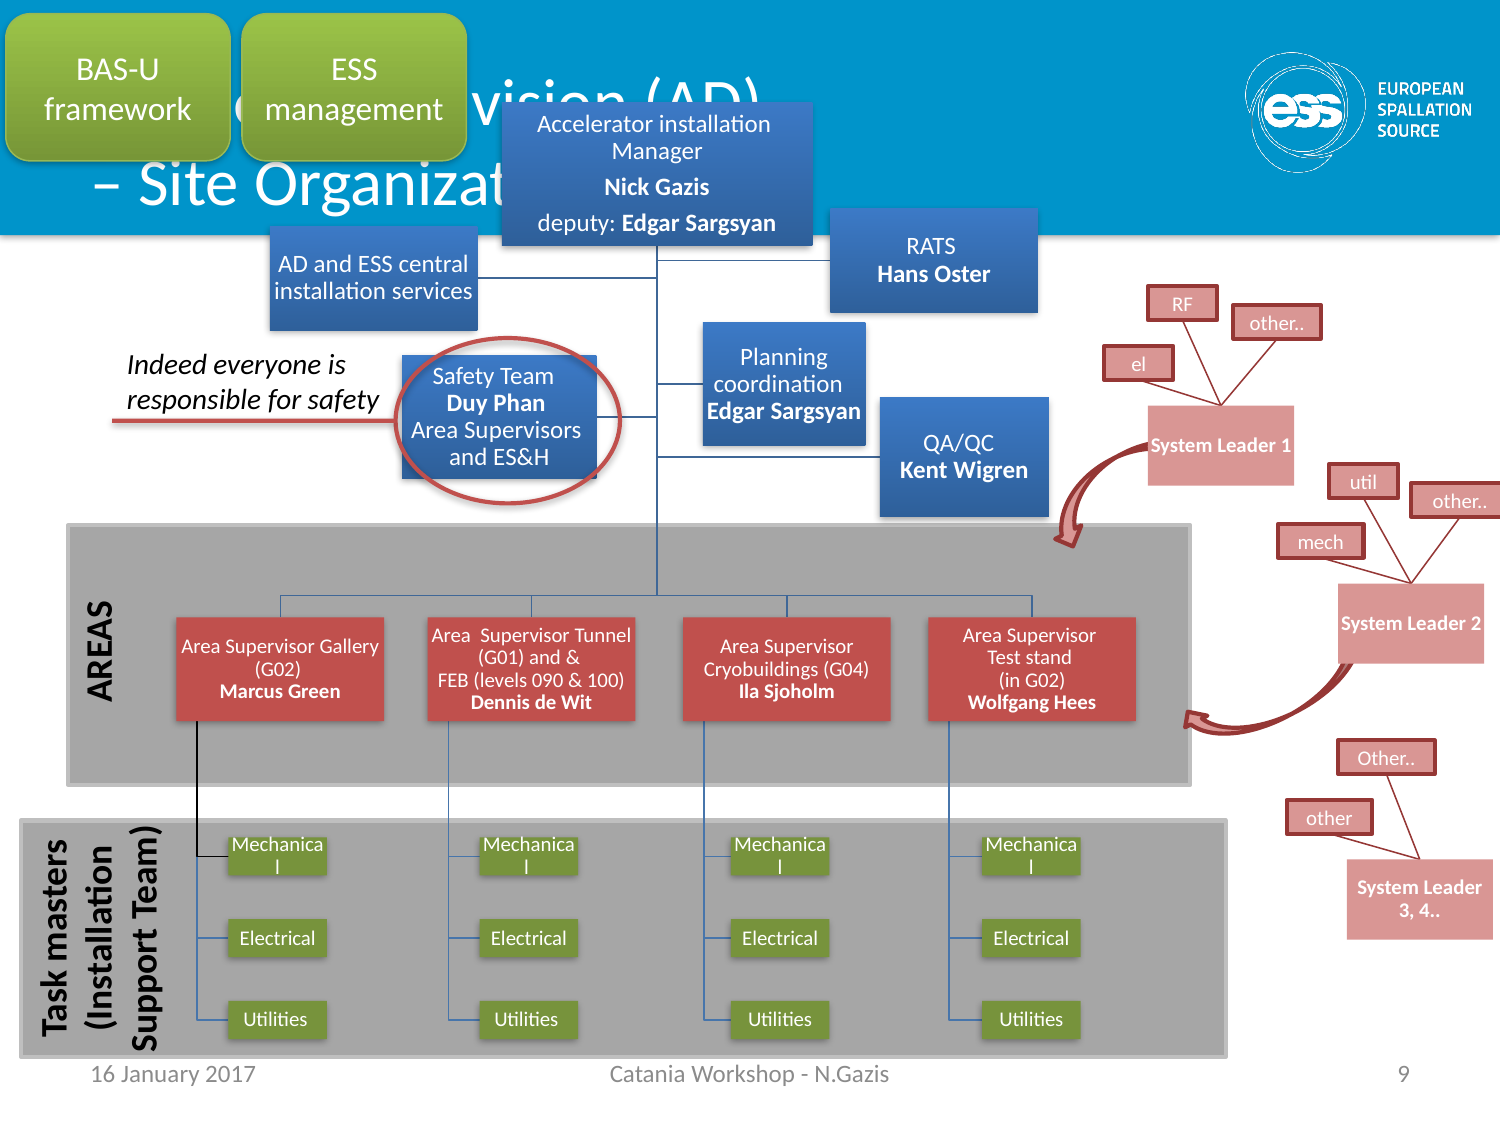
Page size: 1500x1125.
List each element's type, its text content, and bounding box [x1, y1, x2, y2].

text_box BAS-U framework [5, 12, 231, 100]
picture [1423, 83, 1430, 94]
picture [1333, 109, 1342, 126]
picture [1398, 109, 1406, 115]
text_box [1337, 739, 1494, 940]
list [0, 101, 1333, 1117]
picture [1432, 125, 1438, 136]
text_box ESS management [241, 12, 468, 100]
picture [1400, 83, 1407, 94]
picture [1436, 104, 1444, 115]
picture [1389, 104, 1393, 115]
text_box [1337, 464, 1500, 719]
picture [1379, 83, 1385, 94]
title Accelerator Division (AD) – Site Organization [471, 45, 1247, 100]
picture [1418, 104, 1423, 115]
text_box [1035, 286, 1322, 515]
picture [1409, 104, 1415, 115]
picture [1443, 86, 1450, 93]
picture [1454, 83, 1458, 94]
slide_number 9 [1337, 1042, 1425, 1103]
picture [1269, 94, 1340, 103]
picture [1422, 125, 1428, 134]
